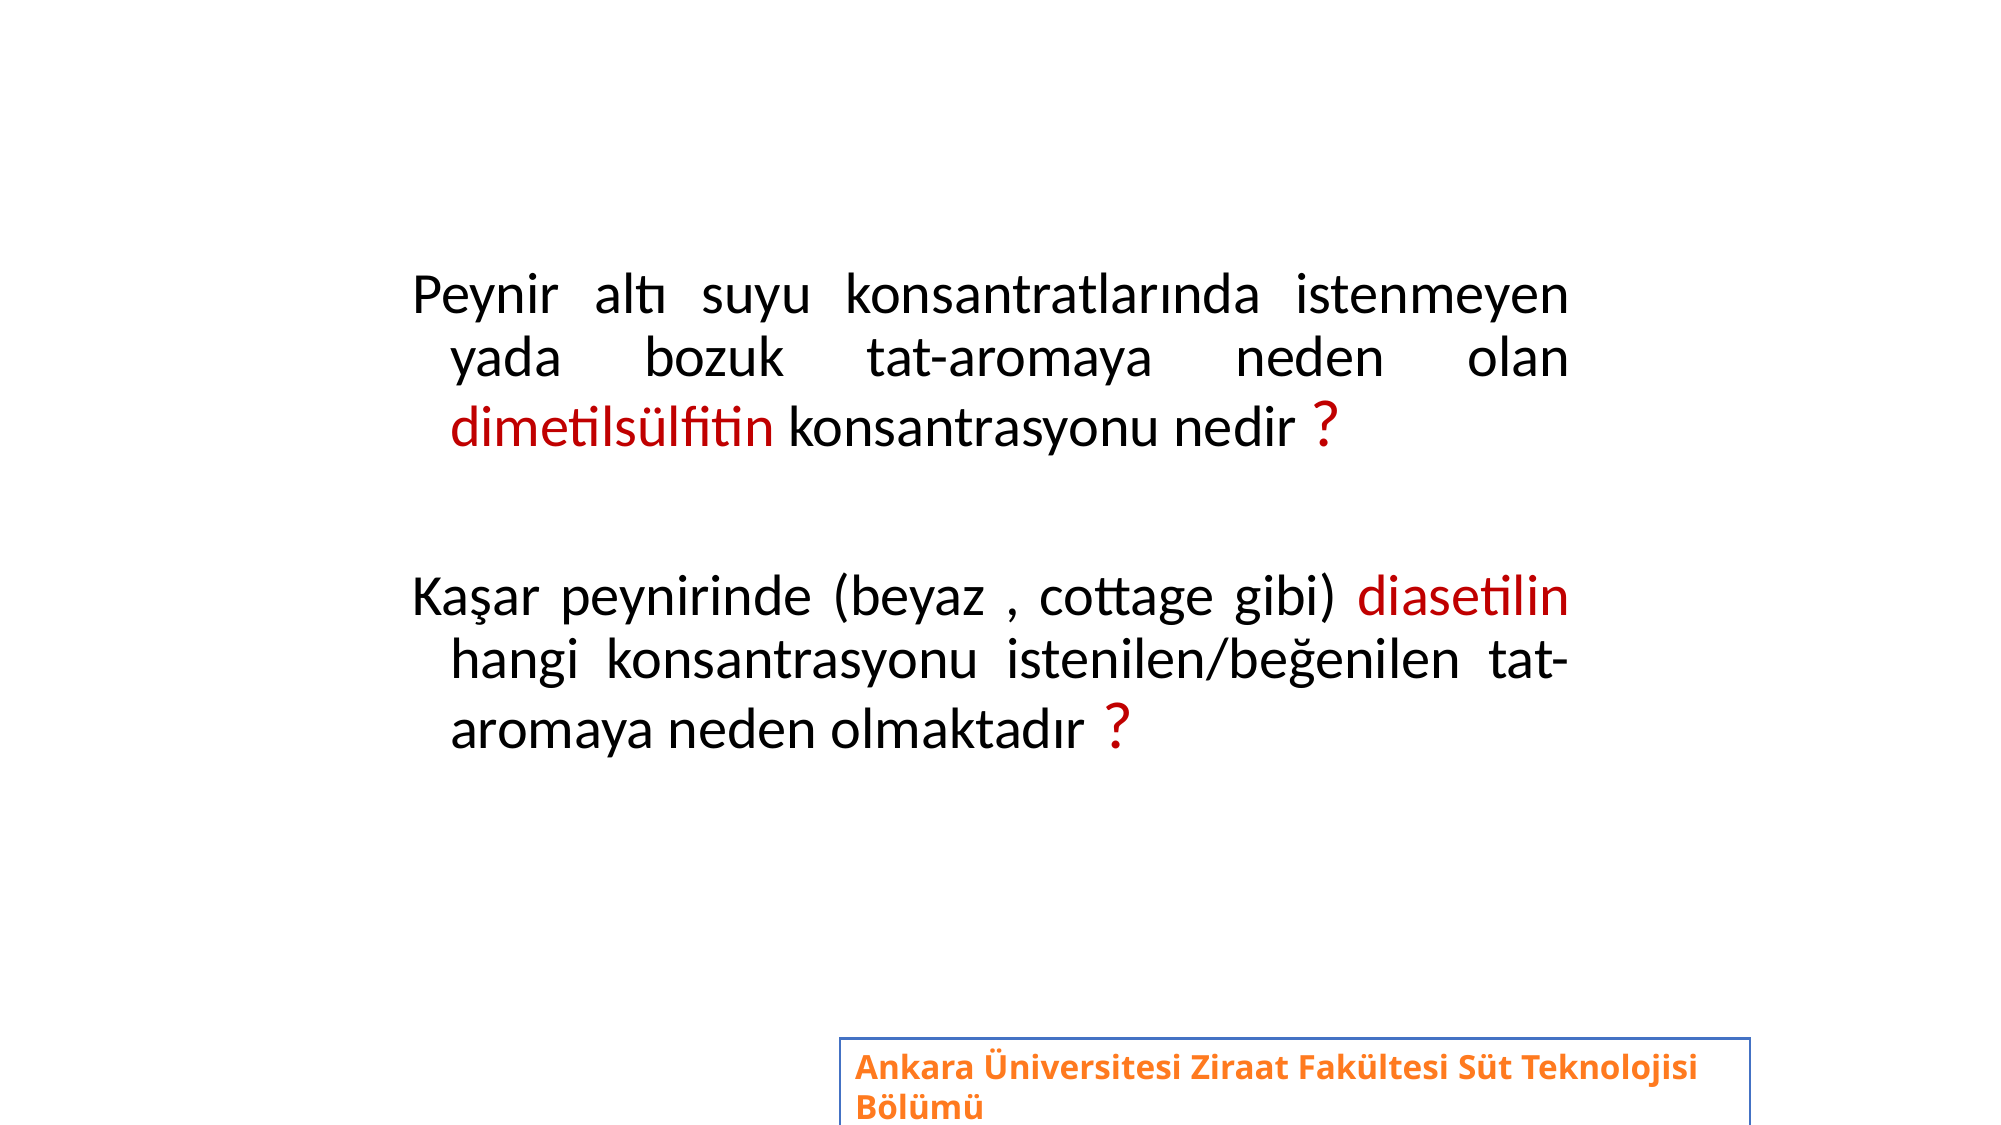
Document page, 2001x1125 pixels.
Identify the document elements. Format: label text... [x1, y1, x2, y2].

list Peynir altı suyu konsantratlarında istenmeyen yada bozuk tat-aromaya neden olan dimetilsülfitin konsantrasyonu nedir ? Kaşar peynirinde (beyaz , cottage gibi) diasetilin hangi konsantrasyonu istenilen/beğenilen tat-aromaya neden olmaktadır ? [397, 255, 1585, 906]
text_box Ankara Üniversitesi Ziraat Fakültesi Süt Teknolojisi Bölümü [839, 1037, 1751, 1125]
